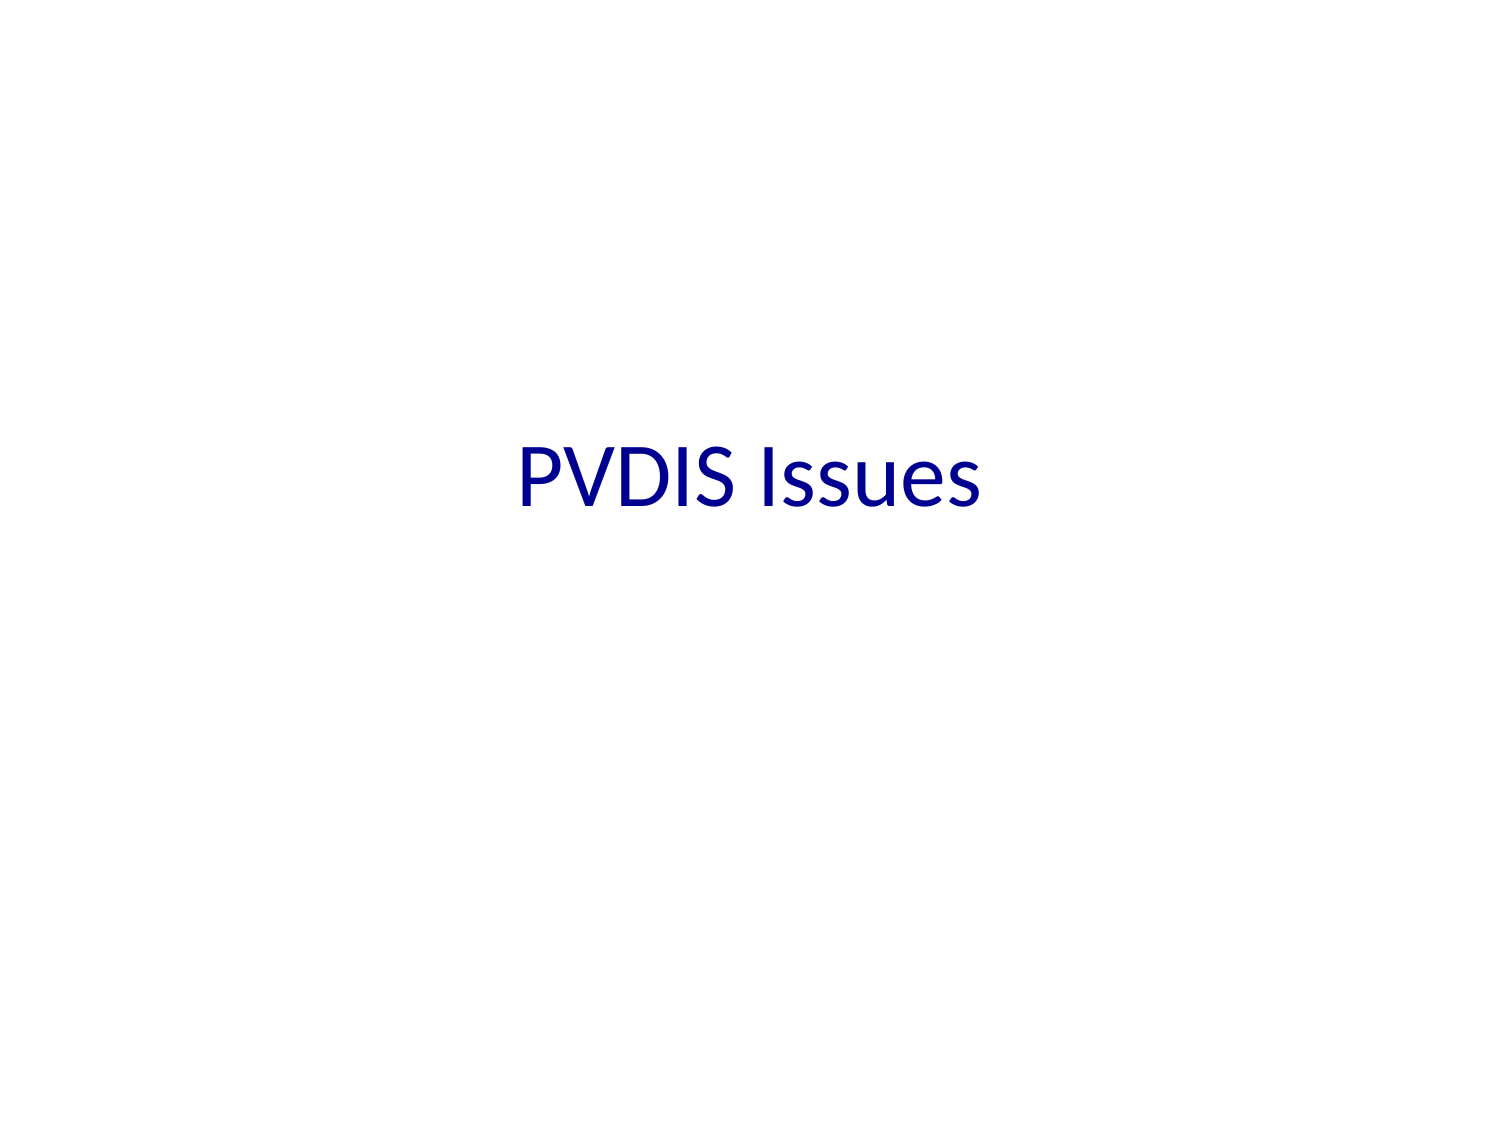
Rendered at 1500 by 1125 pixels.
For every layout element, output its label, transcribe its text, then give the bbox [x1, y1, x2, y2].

title PVDIS Issues [112, 349, 1388, 591]
